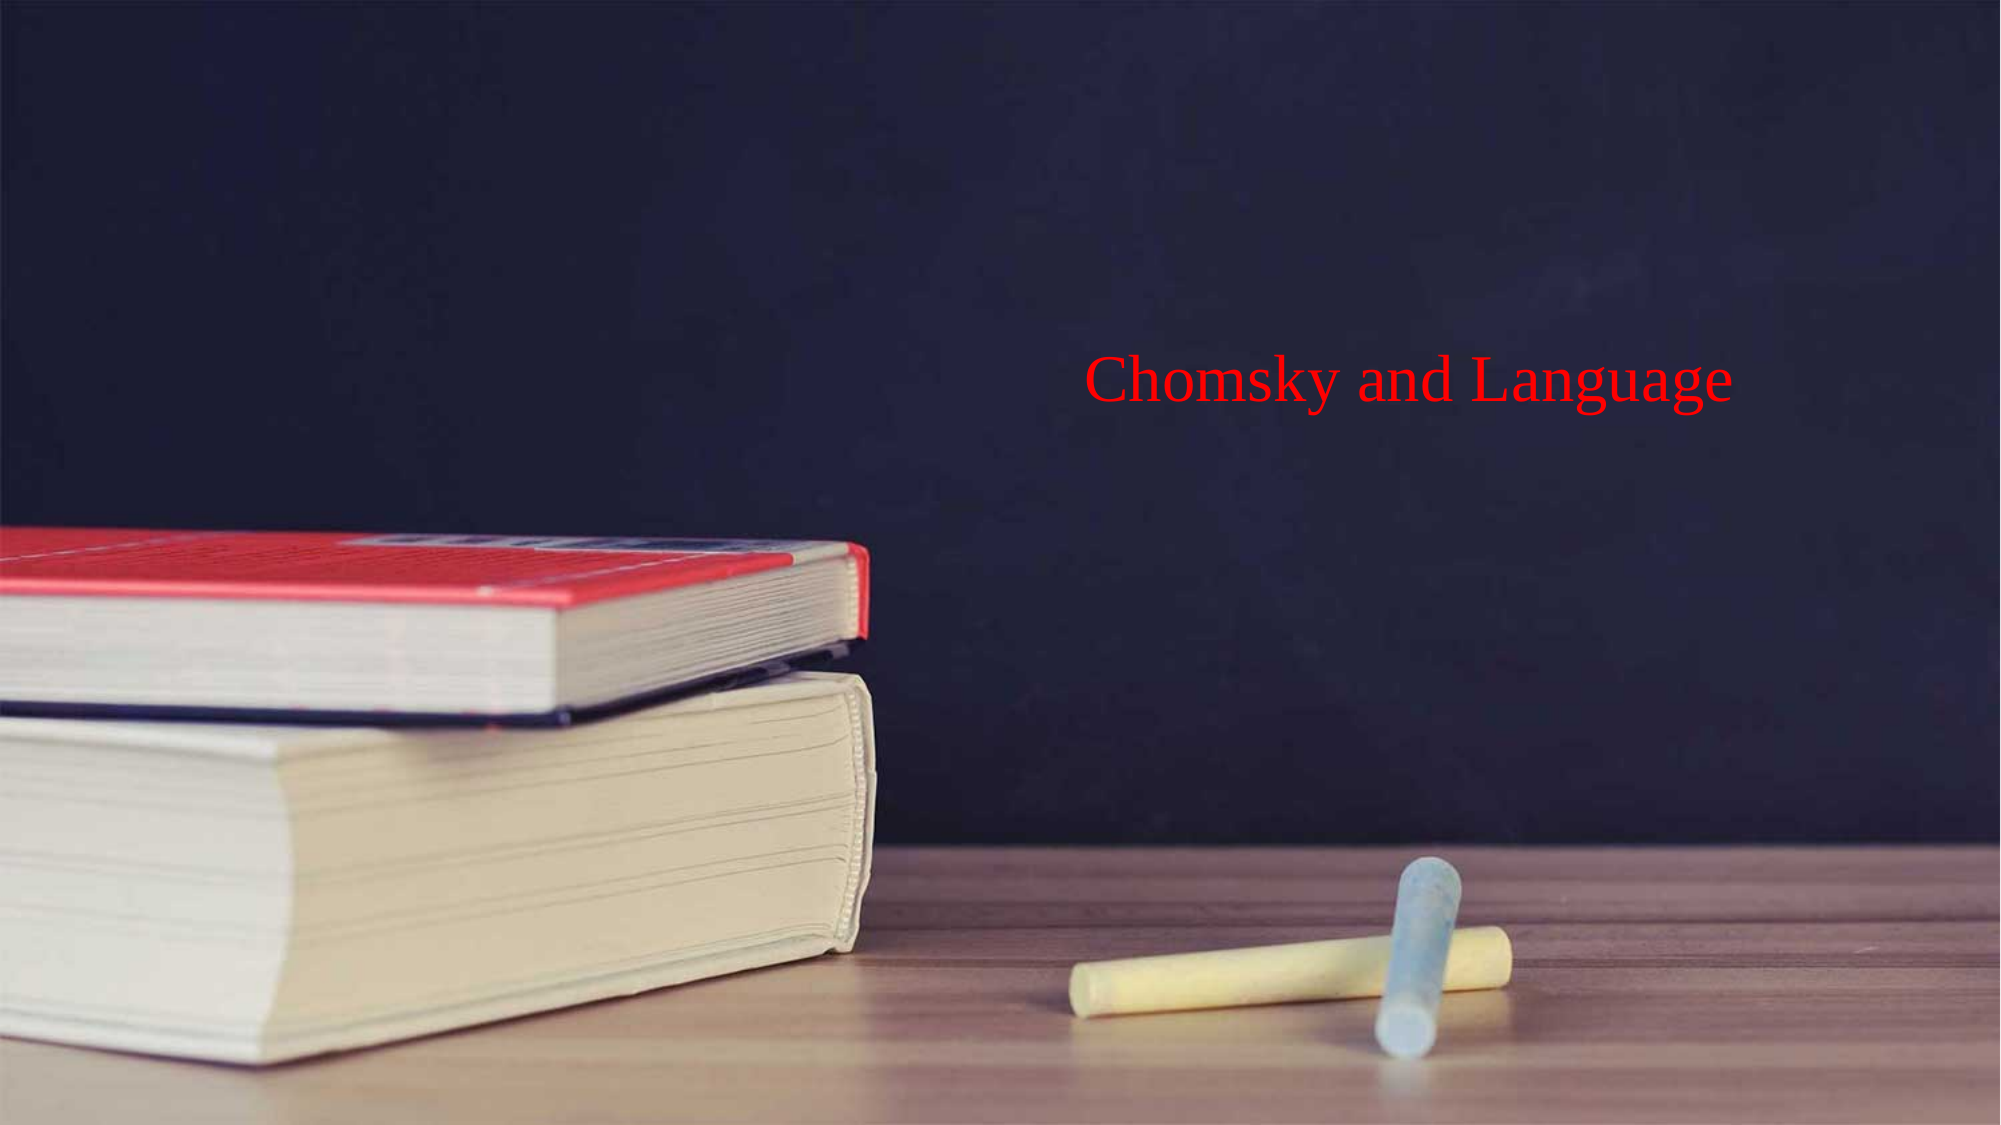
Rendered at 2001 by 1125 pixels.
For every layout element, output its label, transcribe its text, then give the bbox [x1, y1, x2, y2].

picture [0, 0, 2001, 1125]
text_box Chomsky and Language [1069, 321, 1750, 422]
